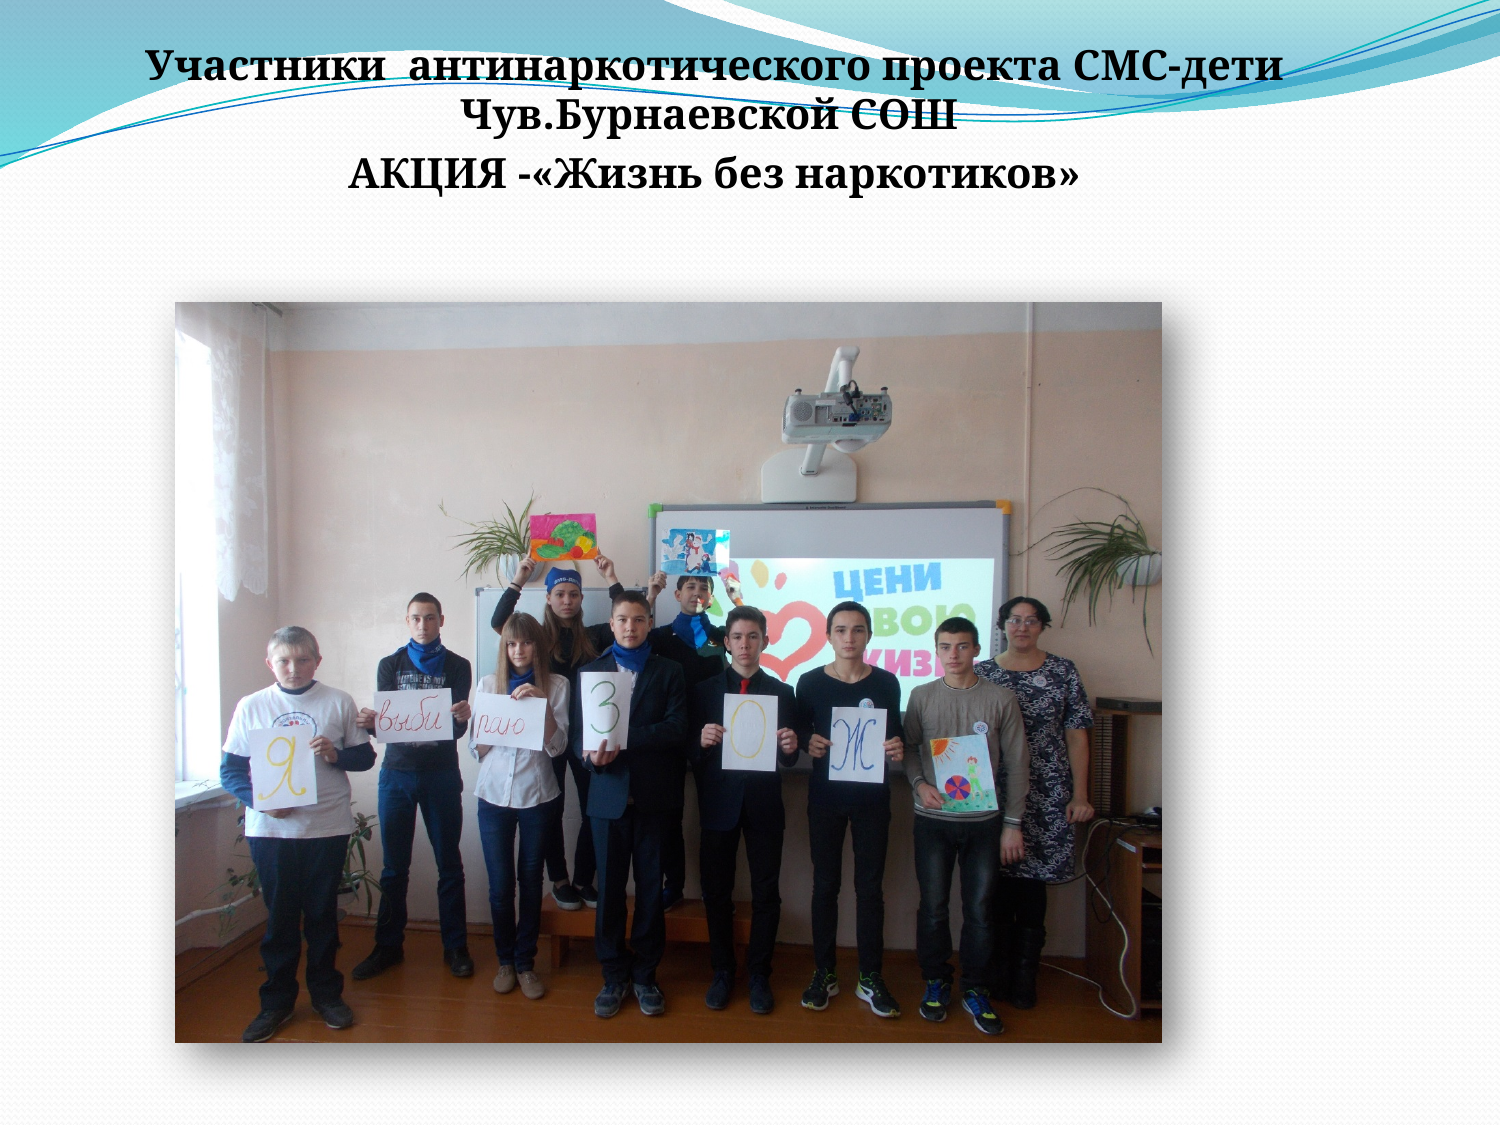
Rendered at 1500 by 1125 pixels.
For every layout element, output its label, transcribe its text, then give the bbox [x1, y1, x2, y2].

picture [174, 302, 1162, 1043]
list Участники антинаркотического проекта СМС-дети Чув.Бурнаевской СОШ АКЦИЯ -«Жизнь без наркотиков» [53, 30, 1376, 256]
